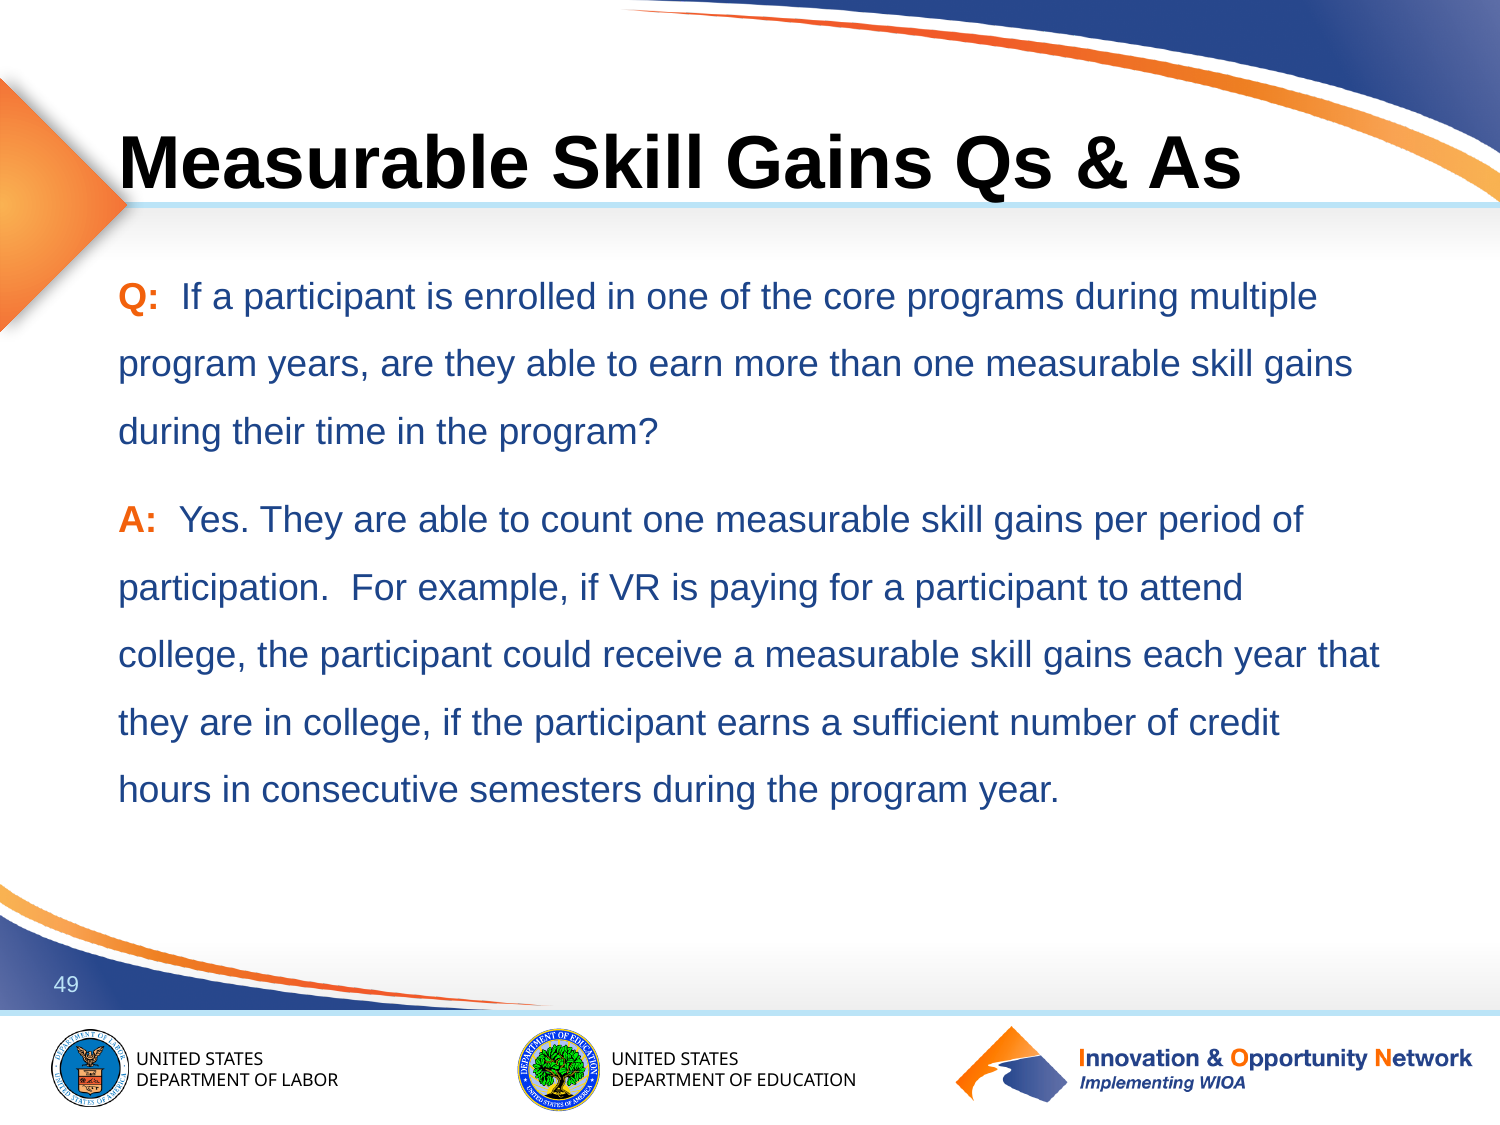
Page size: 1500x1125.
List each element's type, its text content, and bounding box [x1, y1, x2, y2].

picture [589, 0, 1500, 202]
list Q: If a participant is enrolled in one of the core programs during multiple program years, are they able to earn more than one measurable skill gains during their time in the program? A: Yes. They are able to count one measurable skill gains per period of participation. For example, if VR is paying for a participant to attend college, the participant could receive a measurable skill gains each year that they are in college, if the participant earns a sufficient number of credit hours in consecutive semesters during the program year. [103, 241, 1397, 998]
picture [51, 1029, 129, 1107]
title Measurable Skill Gains Qs & As [103, 67, 1397, 213]
picture [946, 1019, 1484, 1111]
picture [0, 882, 573, 1010]
